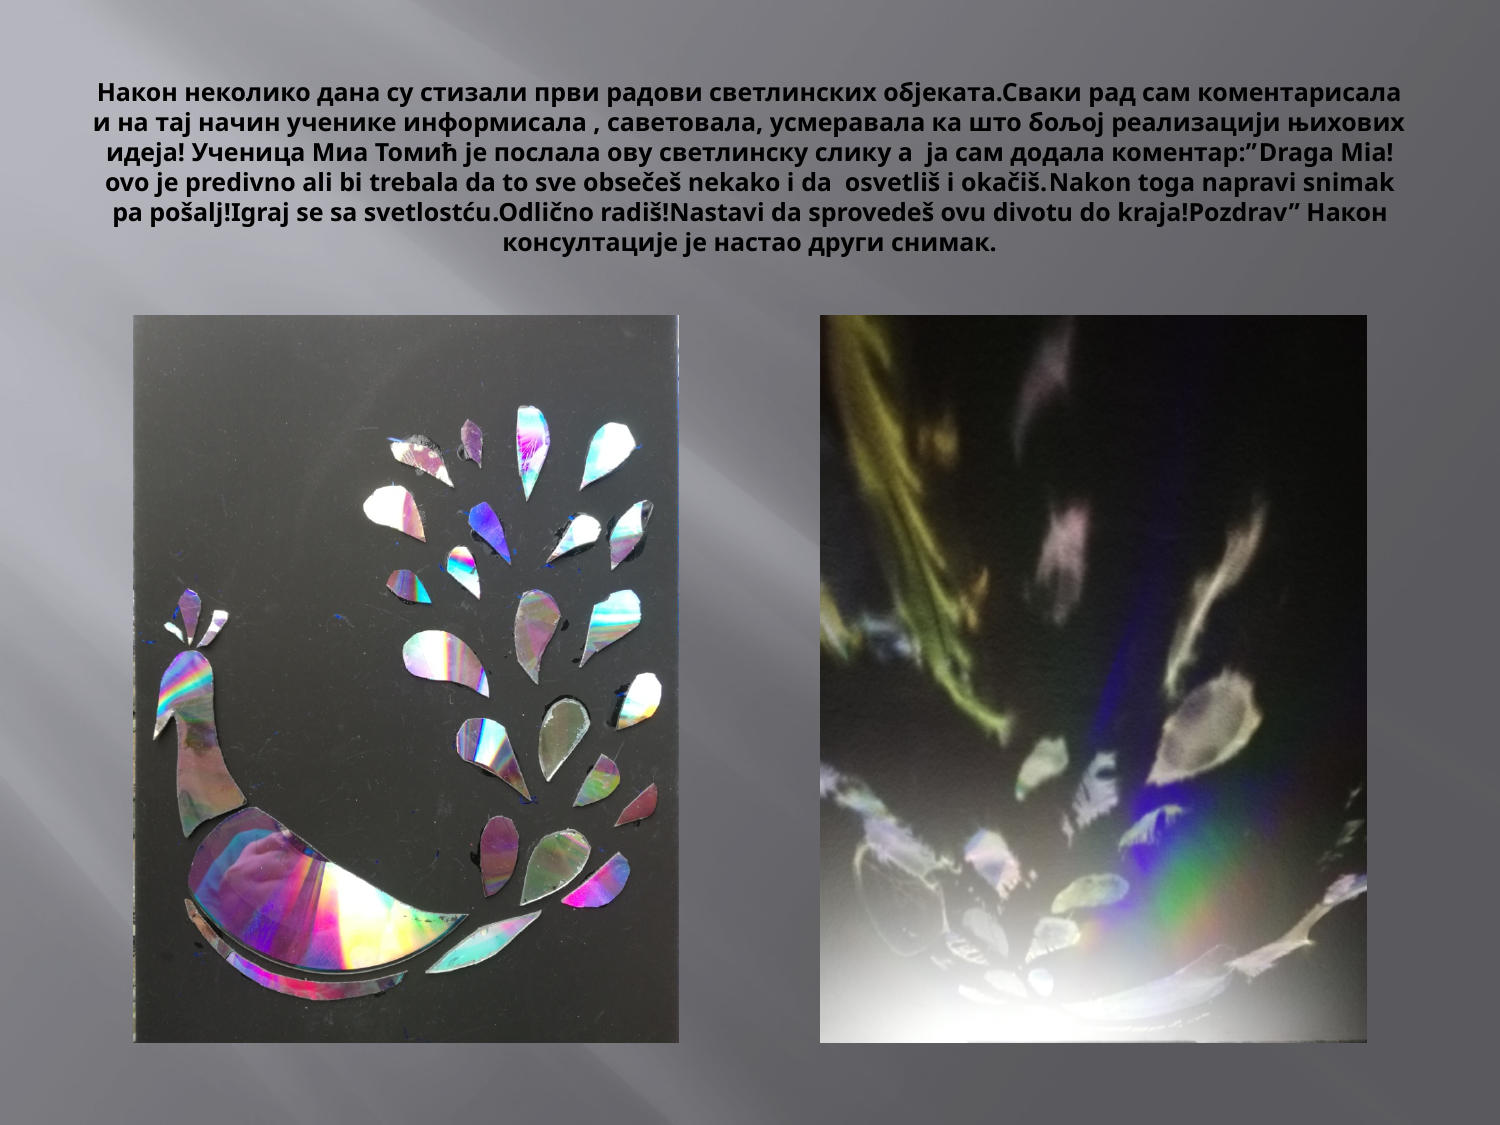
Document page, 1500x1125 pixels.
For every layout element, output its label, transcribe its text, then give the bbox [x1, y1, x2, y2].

title Након неколико дана су стизали први радови светлинских објеката.Сваки рад сам коментарисала и на тај начин ученике информисала , саветовала, усмеравала ка што бољој реализацији њихових идеја! Ученица Миа Томић је послала ову светлинску слику а ја сам додала коментар:”Draga Mia!ovo je predivno ali bi trebala da to sve obsečeš nekako i da osvetliš i okačiš.Nakon toga napravi snimak pa pošalj!Igraj se sa svetlostću.Odlično radiš!Nastavi da sprovedeš ovu divotu do kraja!Pozdrav” Након консултације је настао други снимак. [75, 45, 1425, 288]
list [133, 314, 680, 1043]
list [820, 314, 1367, 1043]
